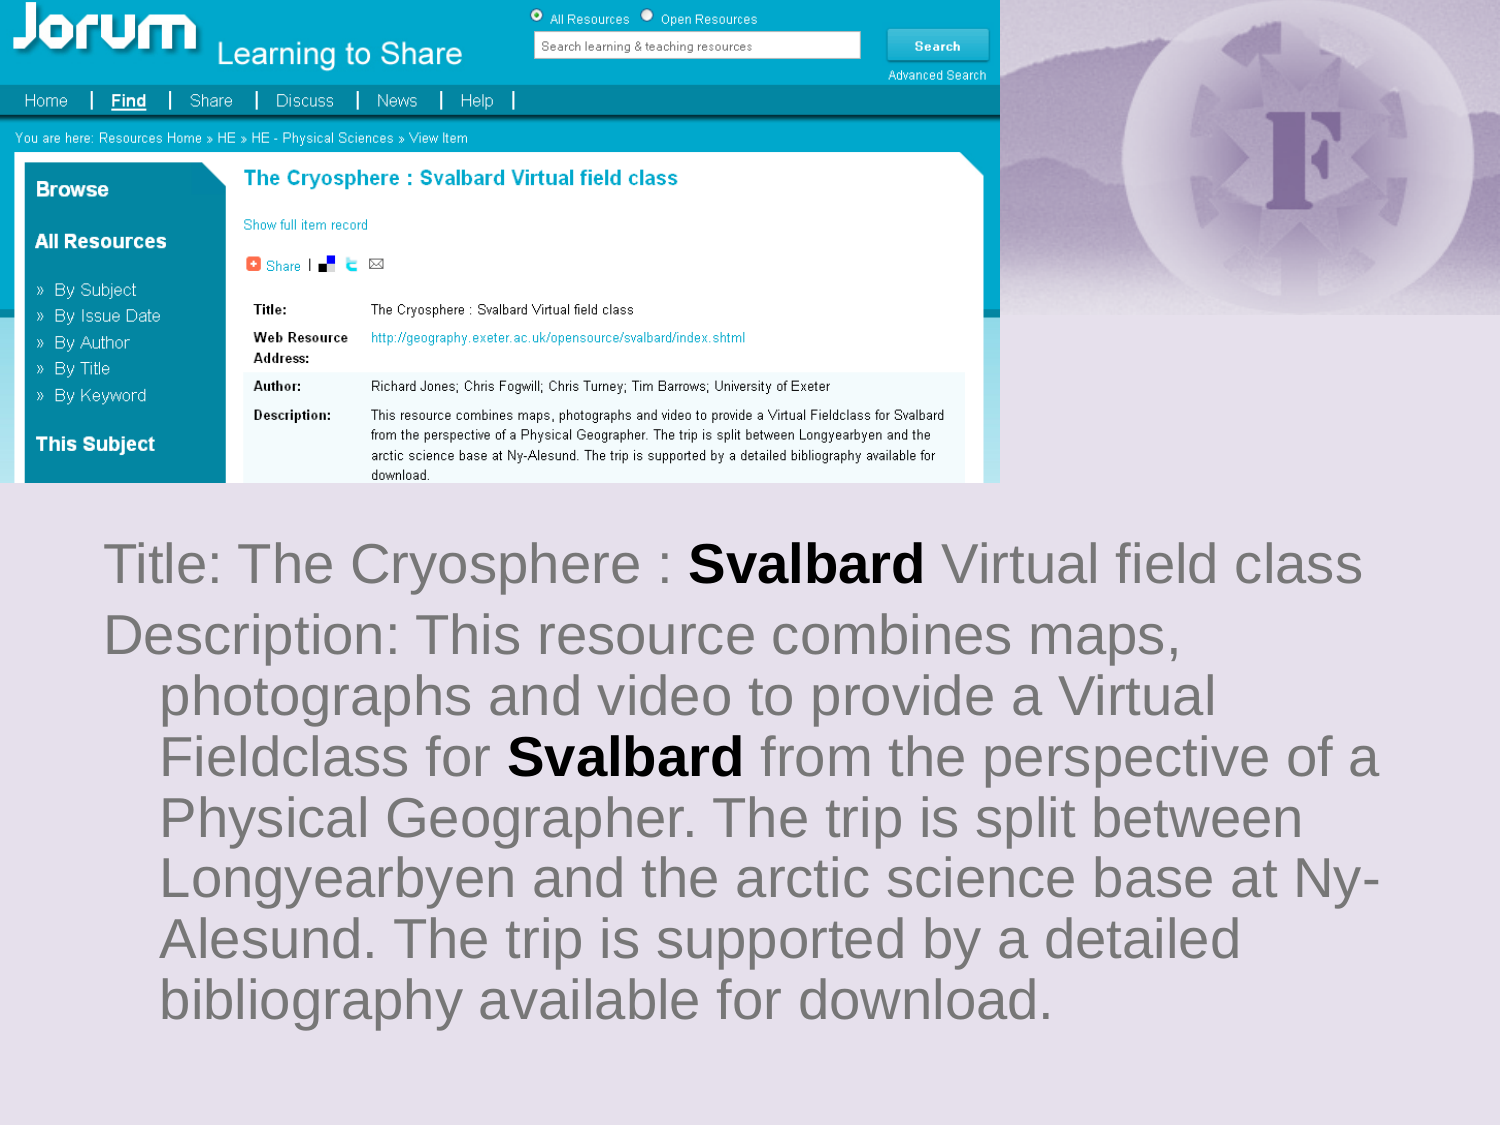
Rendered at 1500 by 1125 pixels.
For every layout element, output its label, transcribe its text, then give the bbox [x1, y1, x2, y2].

picture [1001, 0, 1500, 315]
list Title: The Cryosphere : Svalbard Virtual field class Description: This resource combines maps, photographs and video to provide a Virtual Fieldclass for Svalbard from the perspective of a Physical Geographer. The trip is split between Longyearbyen and the arctic science base at Ny-Alesund. The trip is supported by a detailed bibliography available for download. [88, 526, 1412, 1071]
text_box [0, 0, 1001, 483]
